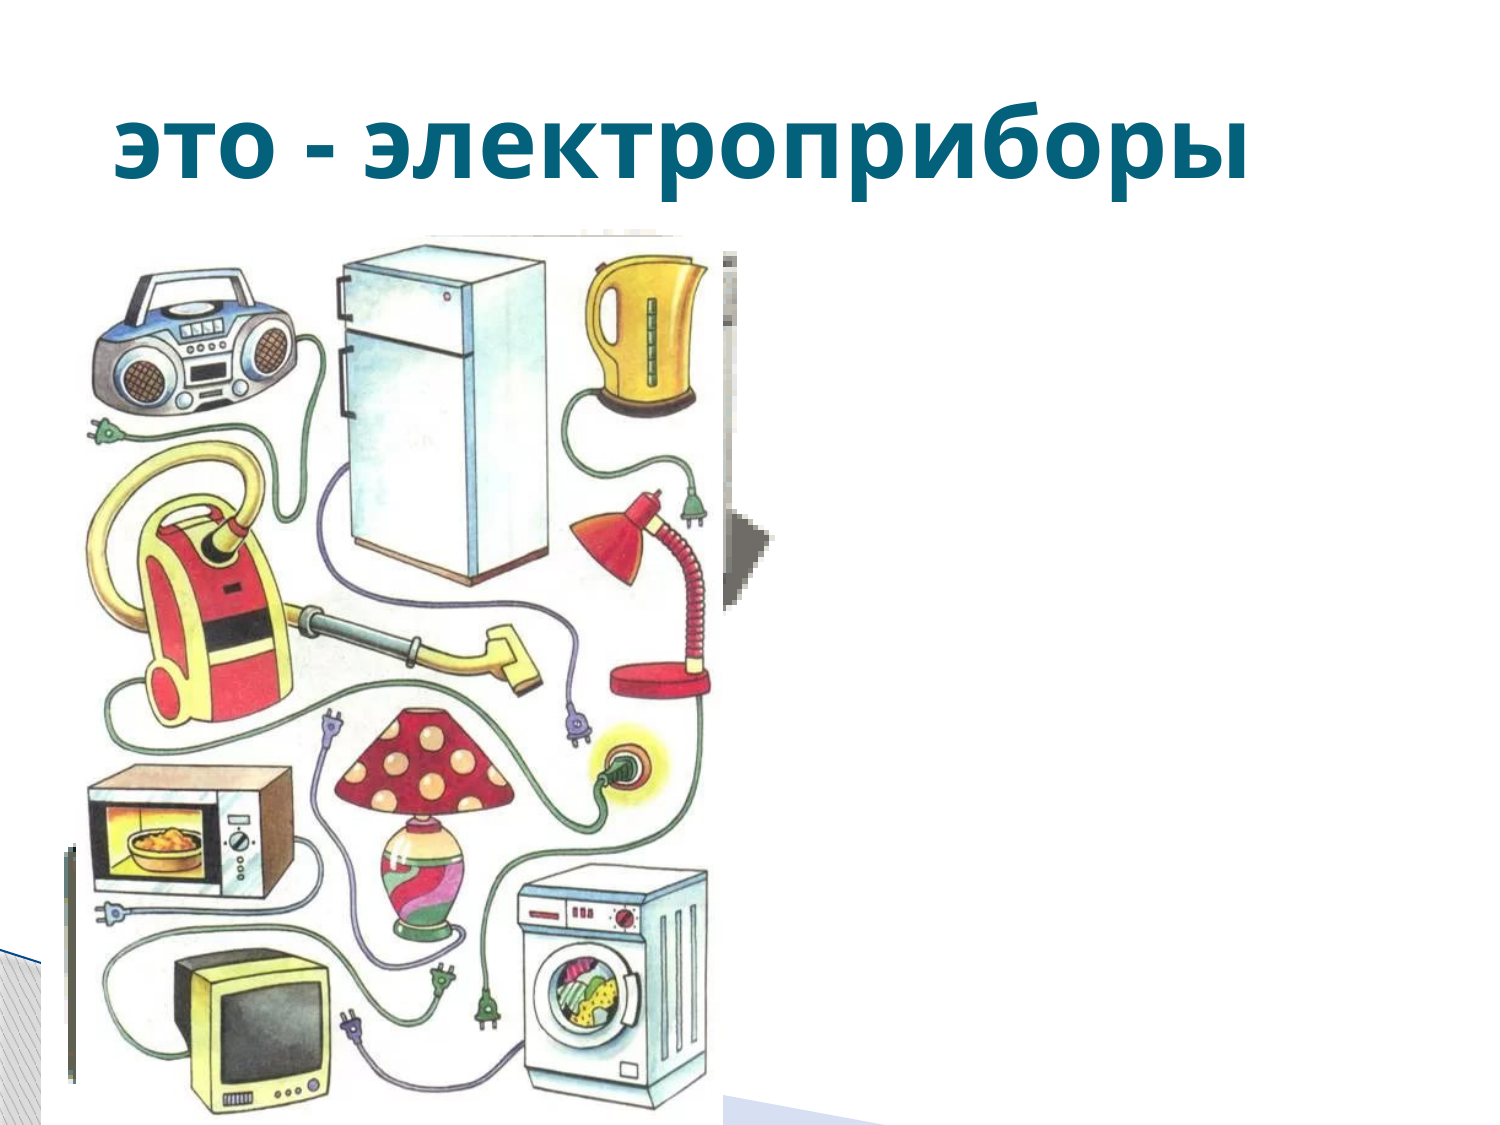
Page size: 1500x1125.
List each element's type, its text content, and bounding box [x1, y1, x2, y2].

title это - электроприборы [75, 45, 1425, 233]
picture [40, 219, 818, 1125]
